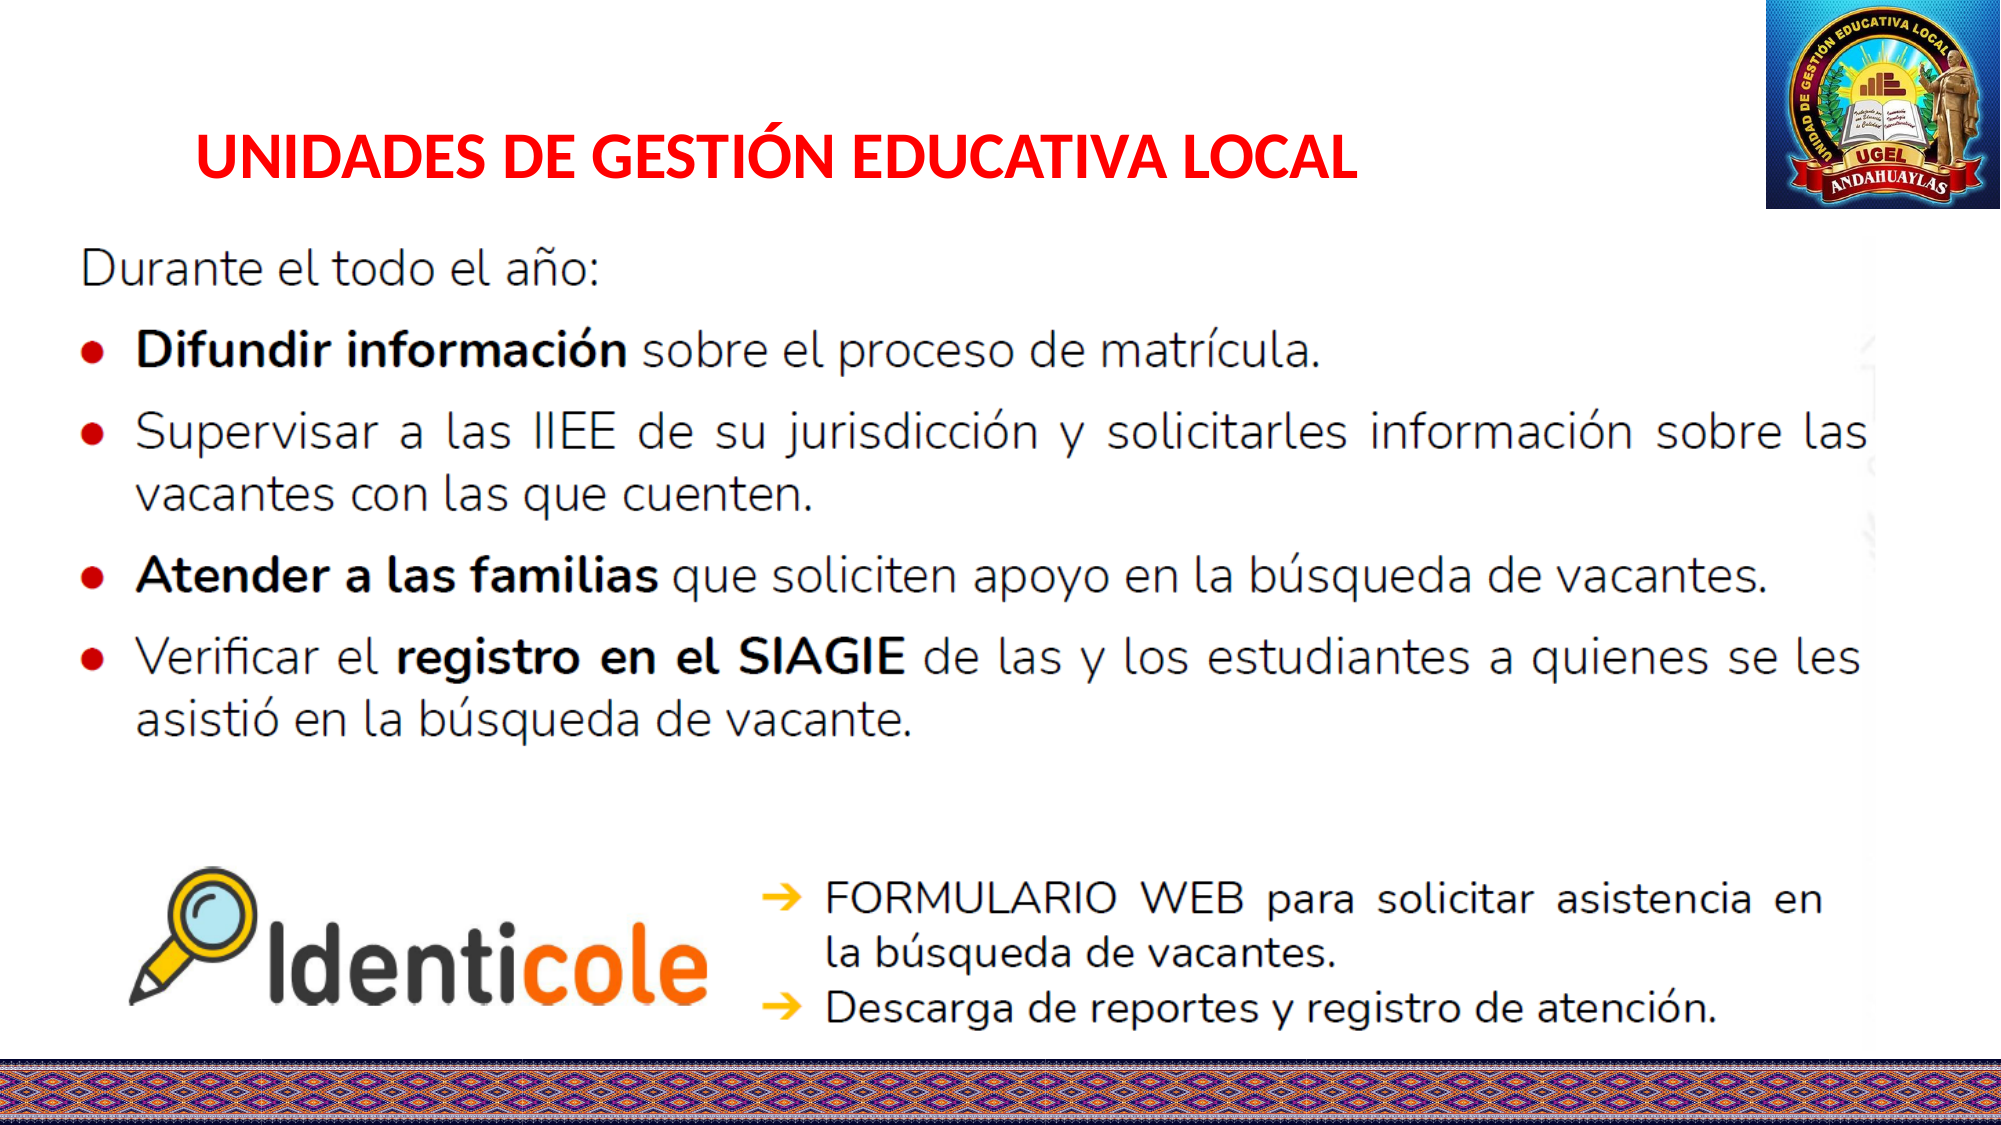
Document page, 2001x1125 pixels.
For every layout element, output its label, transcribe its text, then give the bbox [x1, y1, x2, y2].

text_box UNIDADES DE GESTIÓN EDUCATIVA LOCAL [180, 103, 1568, 199]
picture [1766, 0, 2000, 209]
picture [56, 236, 1876, 1051]
picture [0, 1059, 2001, 1125]
